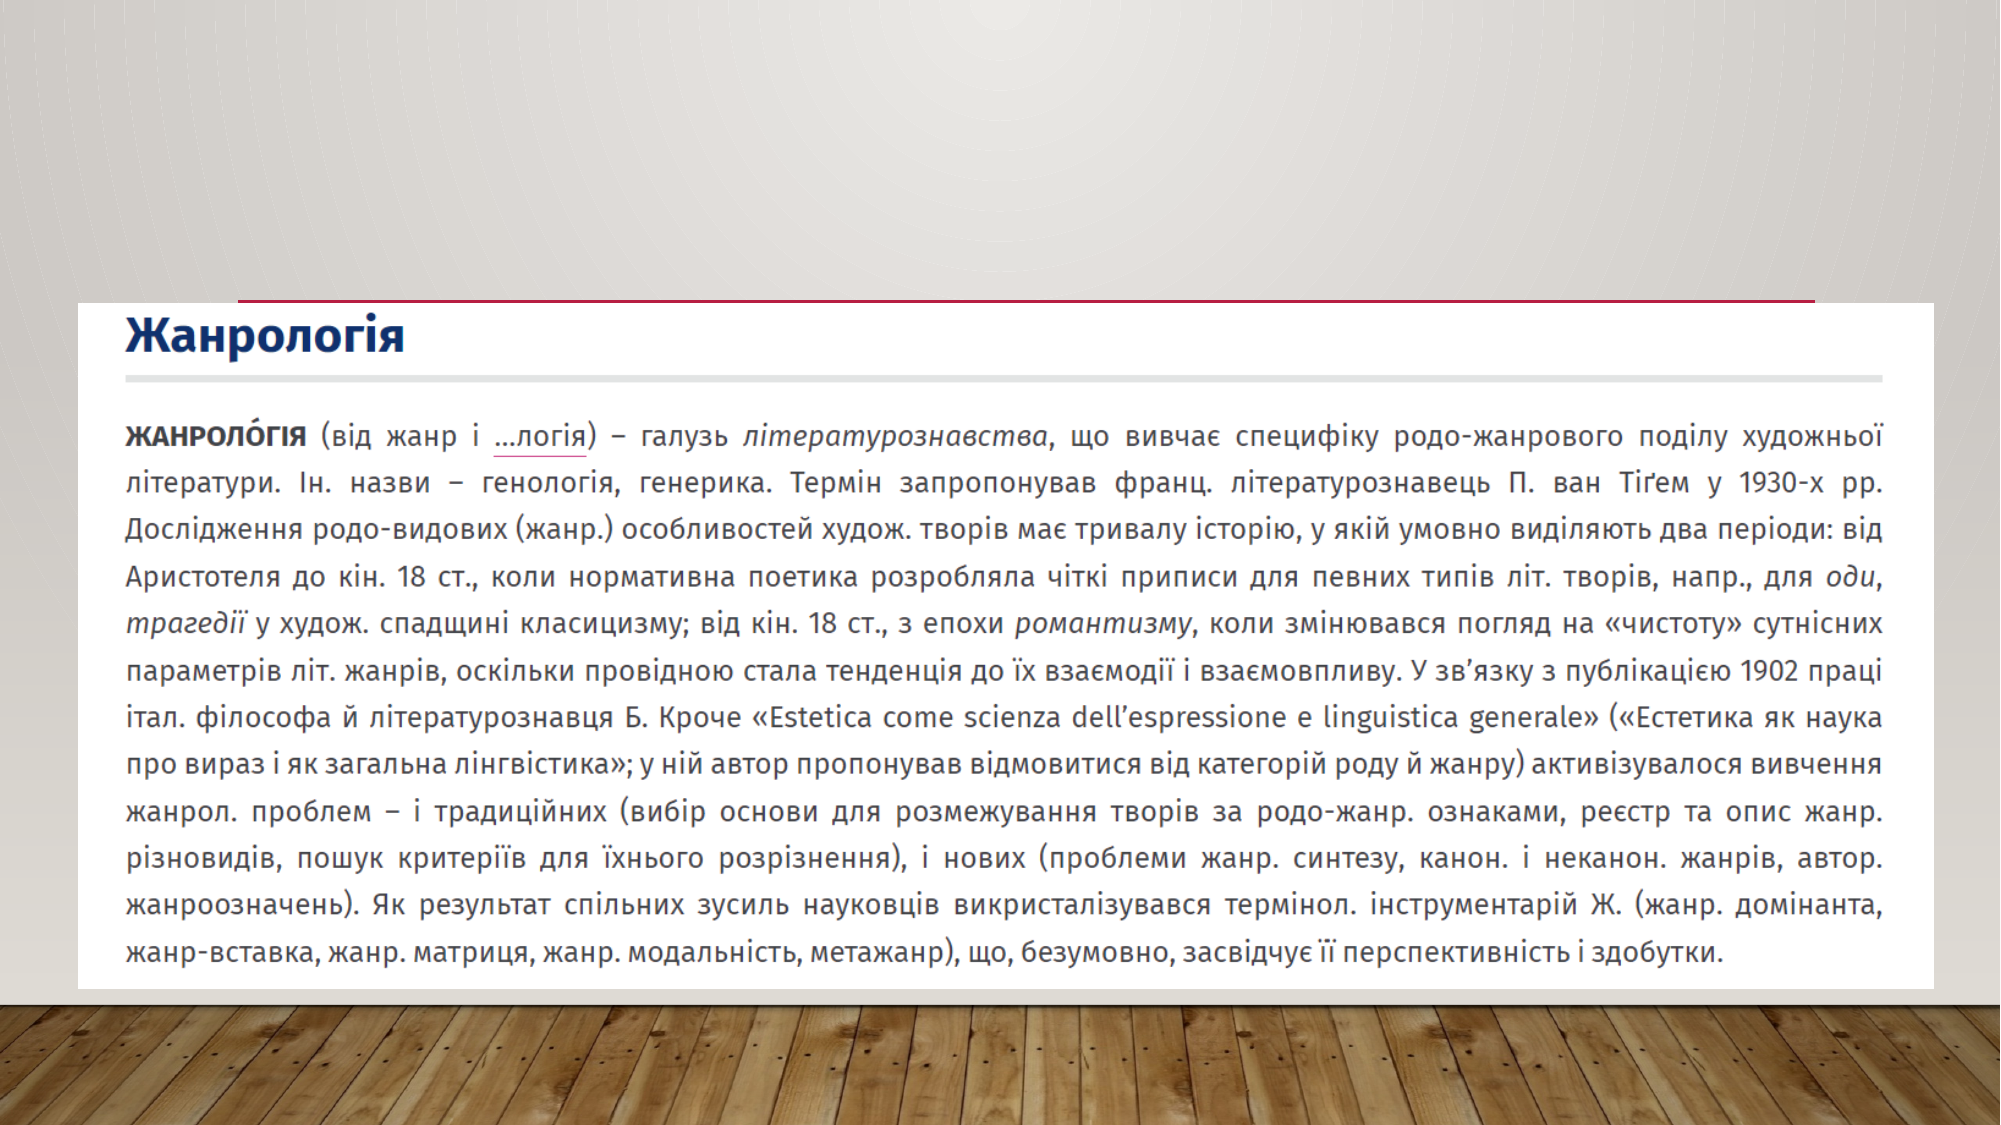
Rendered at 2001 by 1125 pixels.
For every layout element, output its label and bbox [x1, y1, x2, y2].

picture [0, 1005, 2000, 1125]
picture [78, 302, 1934, 989]
